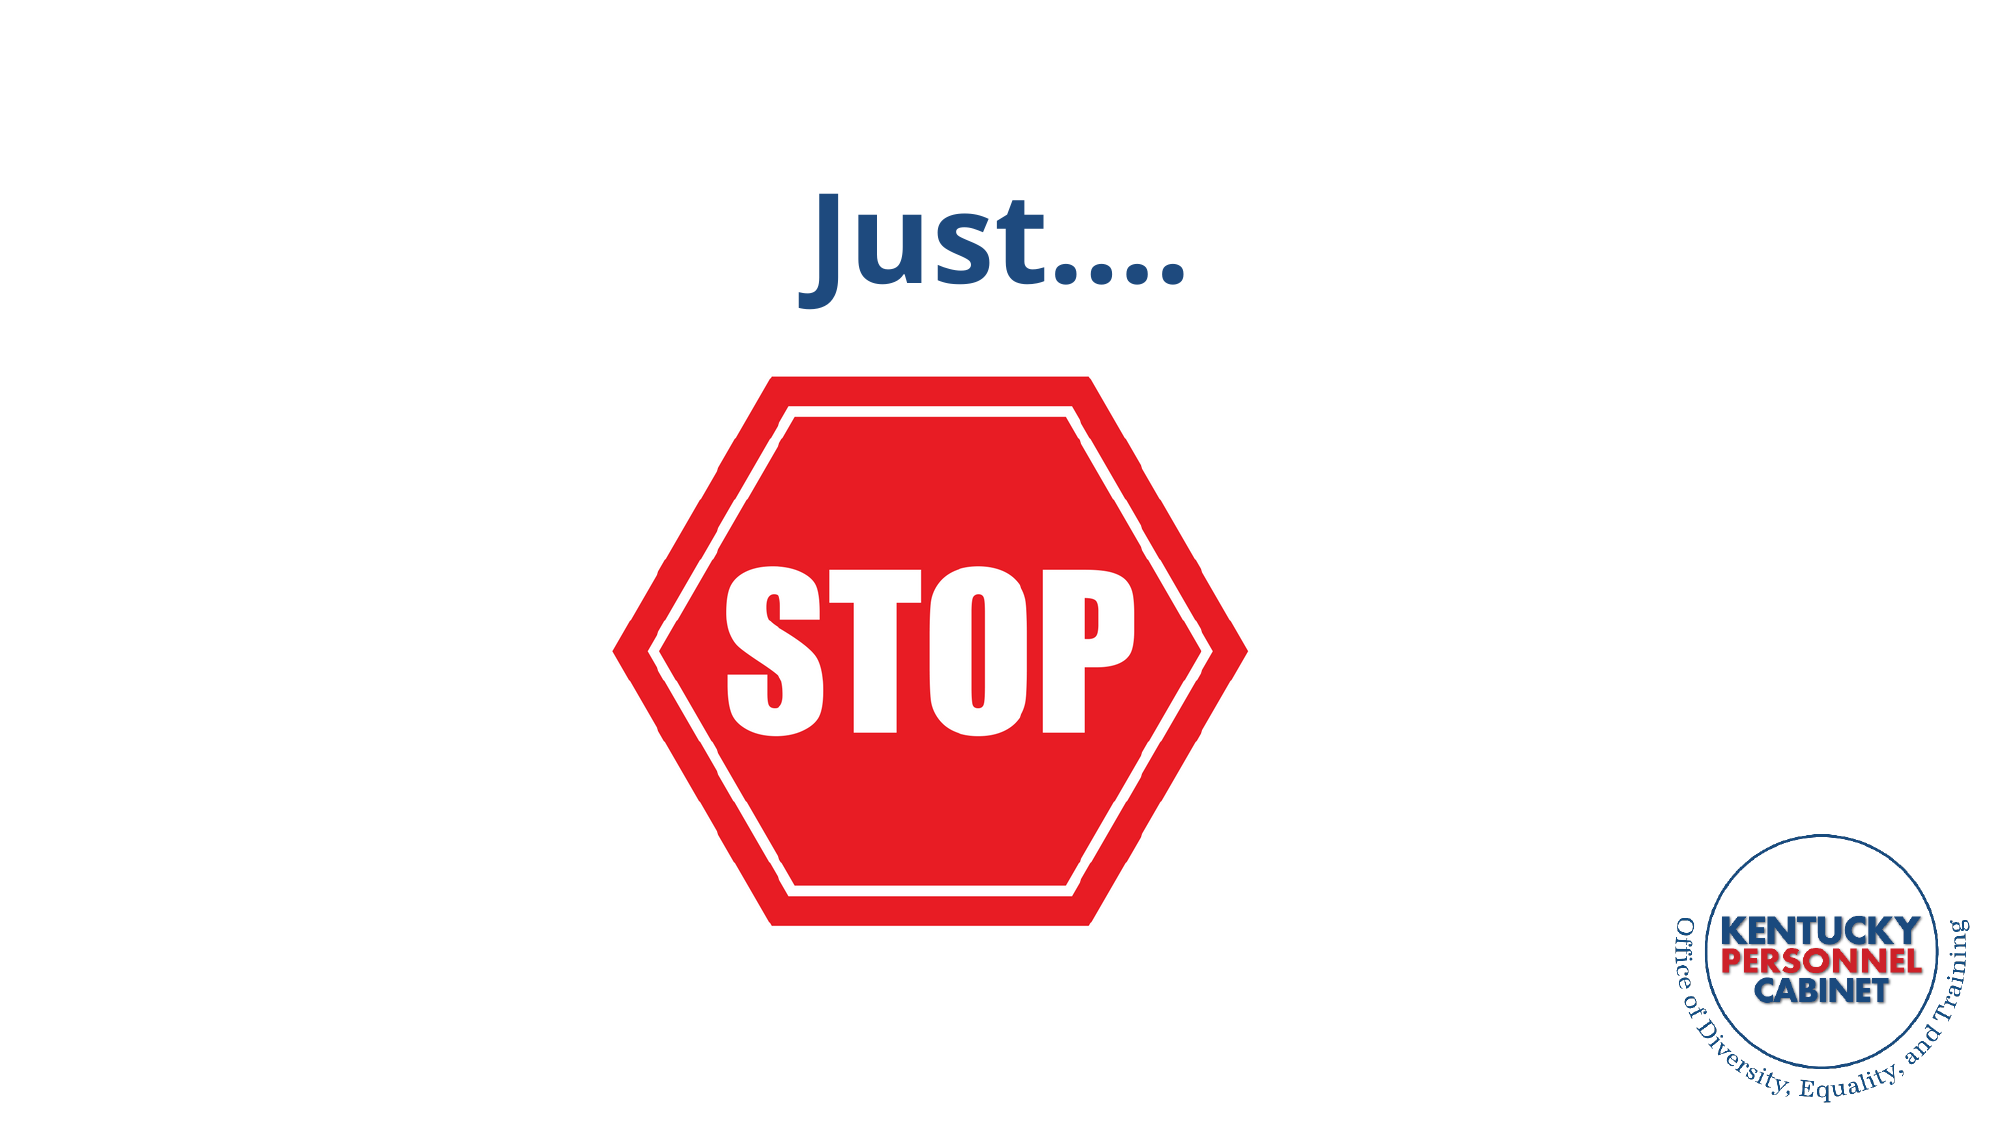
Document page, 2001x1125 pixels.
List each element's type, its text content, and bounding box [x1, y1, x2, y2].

list Just…. [137, 168, 1863, 883]
picture [1669, 834, 1972, 1103]
picture [607, 366, 1251, 939]
